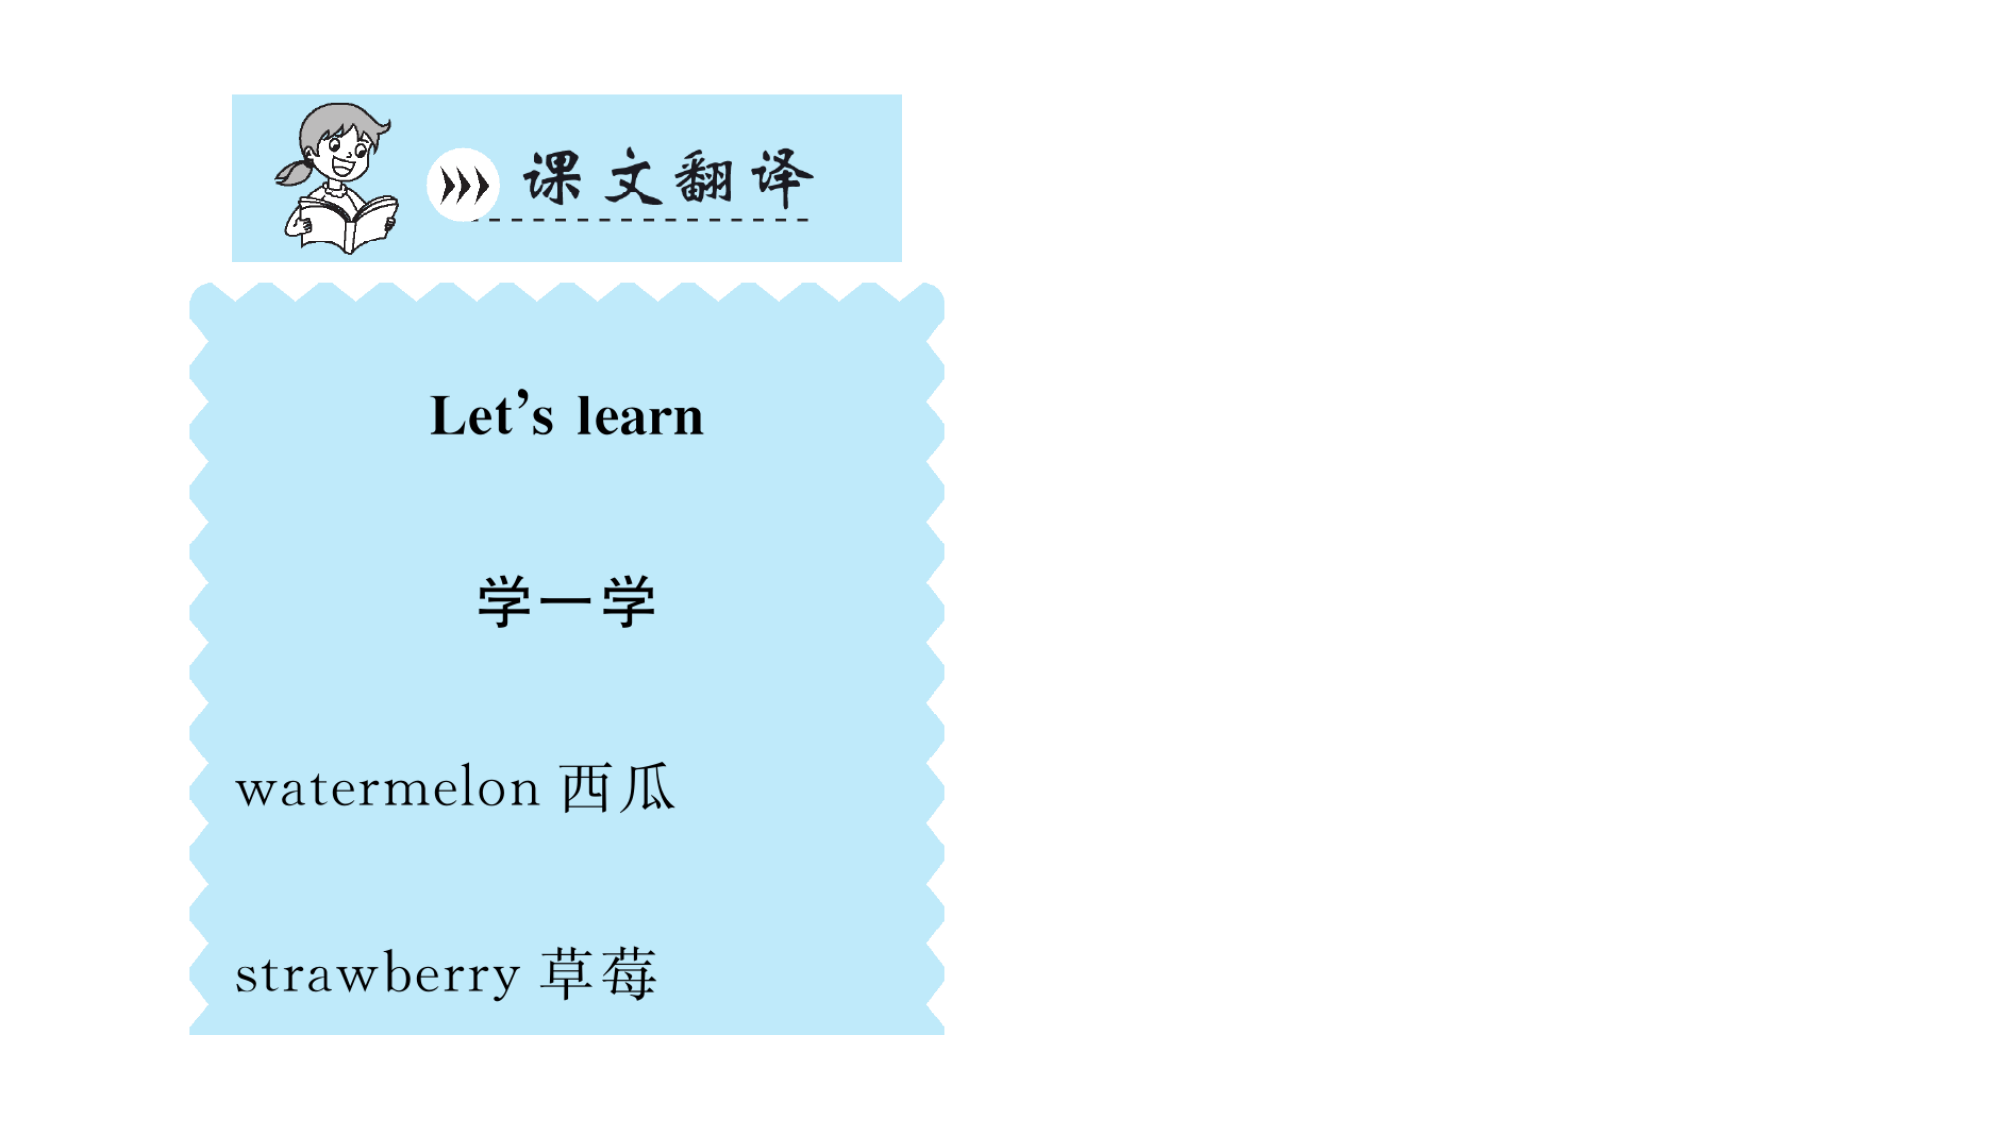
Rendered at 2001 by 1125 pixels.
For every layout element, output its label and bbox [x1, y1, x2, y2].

picture [184, 89, 950, 1035]
